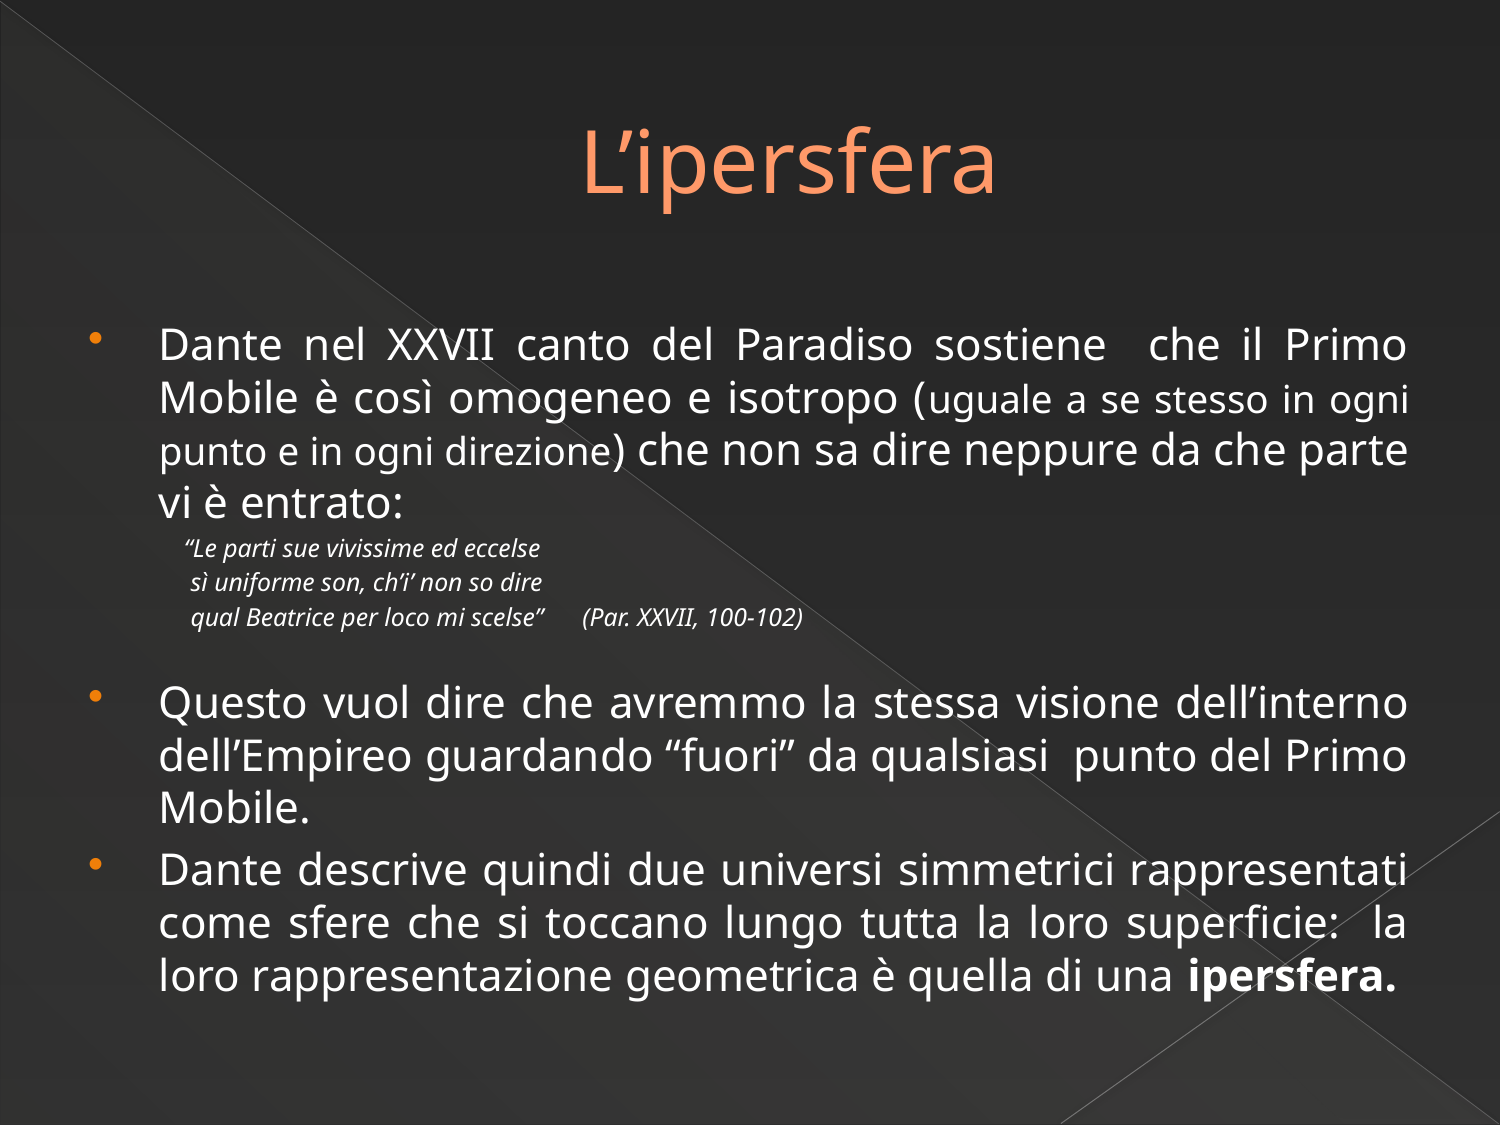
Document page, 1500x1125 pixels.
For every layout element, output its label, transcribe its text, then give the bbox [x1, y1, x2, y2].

title L’ipersfera [75, 43, 1425, 274]
list Dante nel XXVII canto del Paradiso sostiene che il Primo Mobile è così omogeneo e isotropo (uguale a se stesso in ogni punto e in ogni direzione) che non sa dire neppure da che parte vi è entrato: “Le parti sue vivissime ed eccelse sì uniforme son, ch’i’ non so dire qual Beatrice per loco mi scelse” (Par. XXVII, 100-102) Questo vuol dire che avremmo la stessa visione dell’interno dell’Empireo guardando “fuori” da qualsiasi punto del Primo Mobile. Dante descrive quindi due universi simmetrici rappresentati come sfere che si toccano lungo tutta la loro superficie: la loro rappresentazione geometrica è quella di una ipersfera. [75, 308, 1425, 1059]
